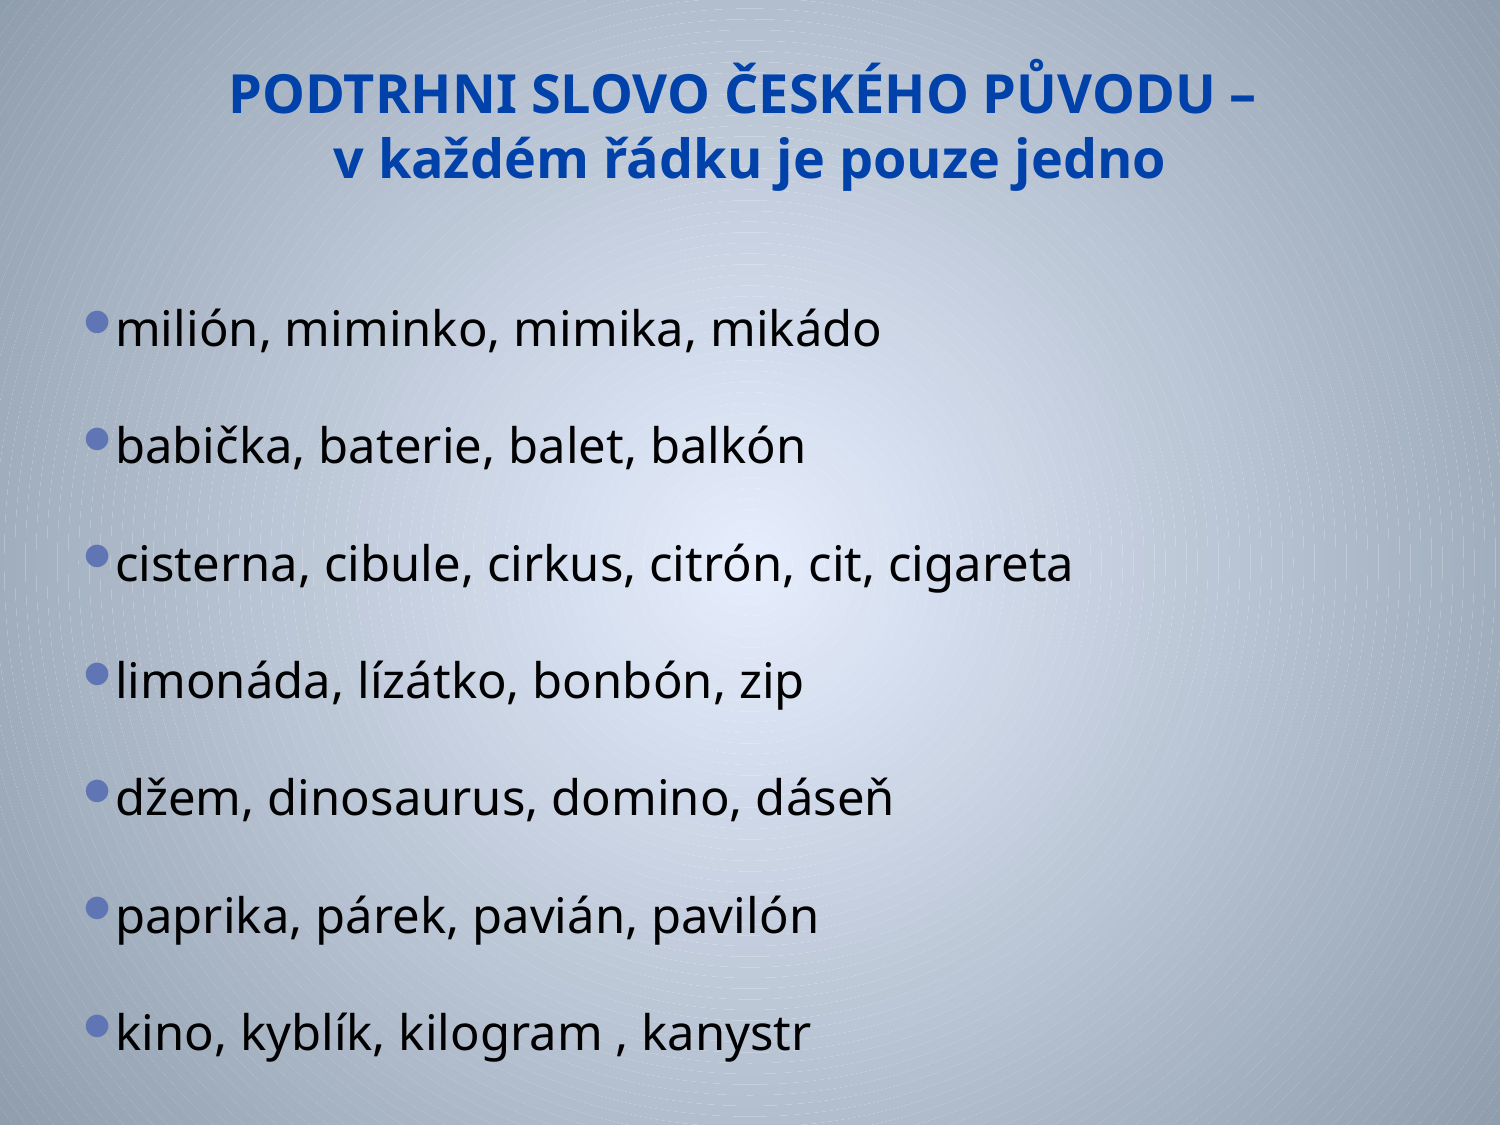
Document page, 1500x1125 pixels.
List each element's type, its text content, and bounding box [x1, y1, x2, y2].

list milión, miminko, mimika, mikádo babička, baterie, balet, balkón cisterna, cibule, cirkus, citrón, cit, cigareta limonáda, lízátko, bonbón, zip džem, dinosaurus, domino, dáseň paprika, párek, pavián, pavilón kino, kyblík, kilogram , kanystr [75, 231, 1425, 1071]
title PODTRHNI SLOVO ČESKÉHO PŮVODU – v každém řádku je pouze jedno [75, 50, 1425, 197]
